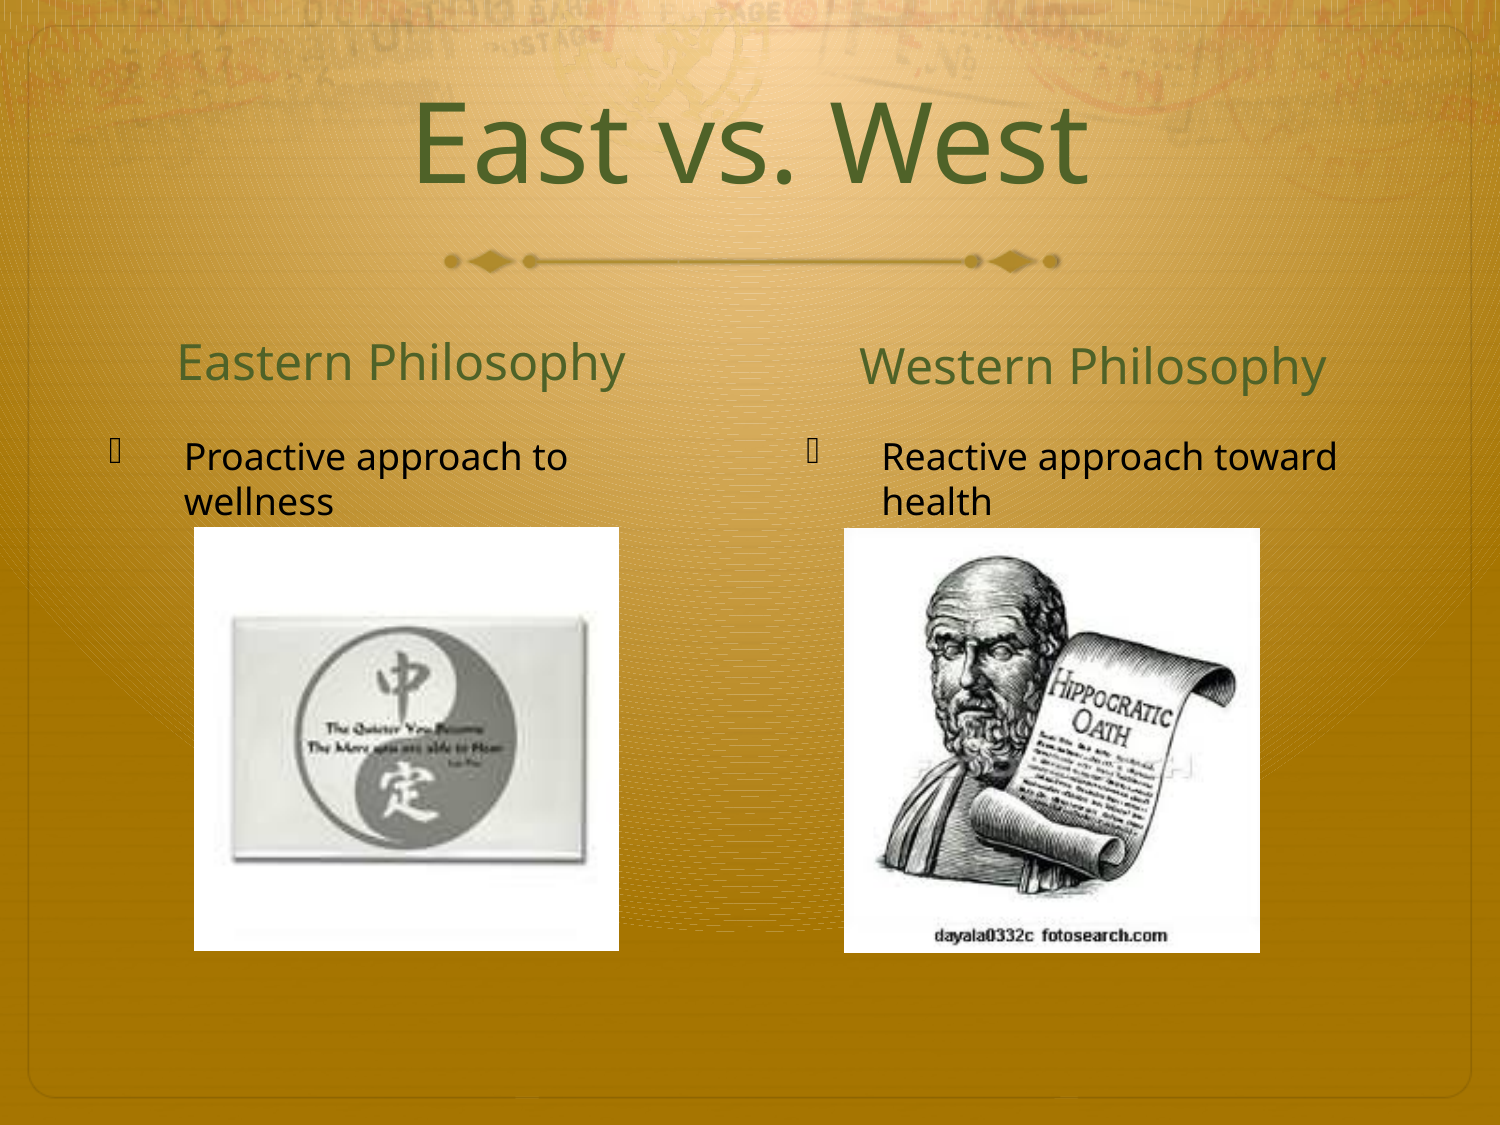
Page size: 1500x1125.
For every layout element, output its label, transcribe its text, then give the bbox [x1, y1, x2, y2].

picture [0, 0, 1500, 1125]
list Western Philosophy [761, 251, 1425, 357]
list Reactive approach toward health [791, 425, 1407, 991]
title East vs. West [93, 45, 1407, 233]
list Eastern Philosophy [93, 307, 709, 413]
list Proactive approach to wellness [93, 425, 709, 991]
